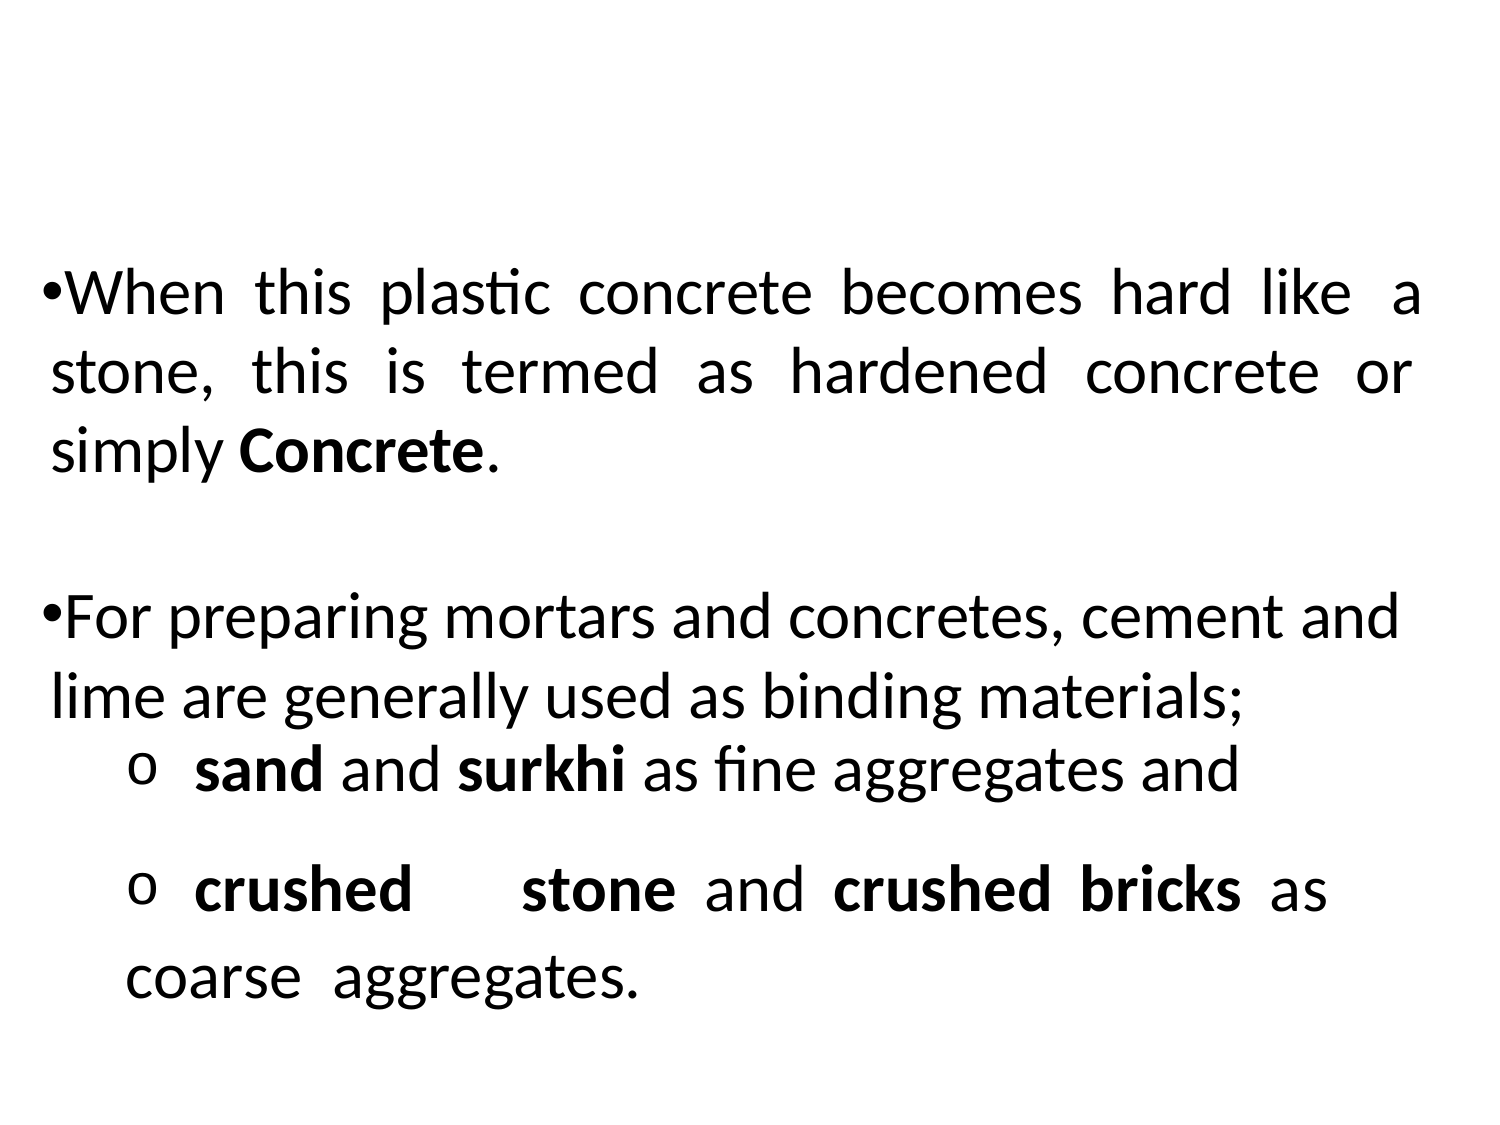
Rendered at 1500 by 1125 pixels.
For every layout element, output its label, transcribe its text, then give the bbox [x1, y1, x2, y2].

text_box When this plastic concrete becomes hard like a stone, this is termed as hardened concrete or simply Concrete. For preparing mortars and concretes, cement and lime are generally used as binding materials; o sand and surkhi as fine aggregates and o crushed stone and crushed bricks as coarse aggregates. [41, 249, 1459, 1012]
